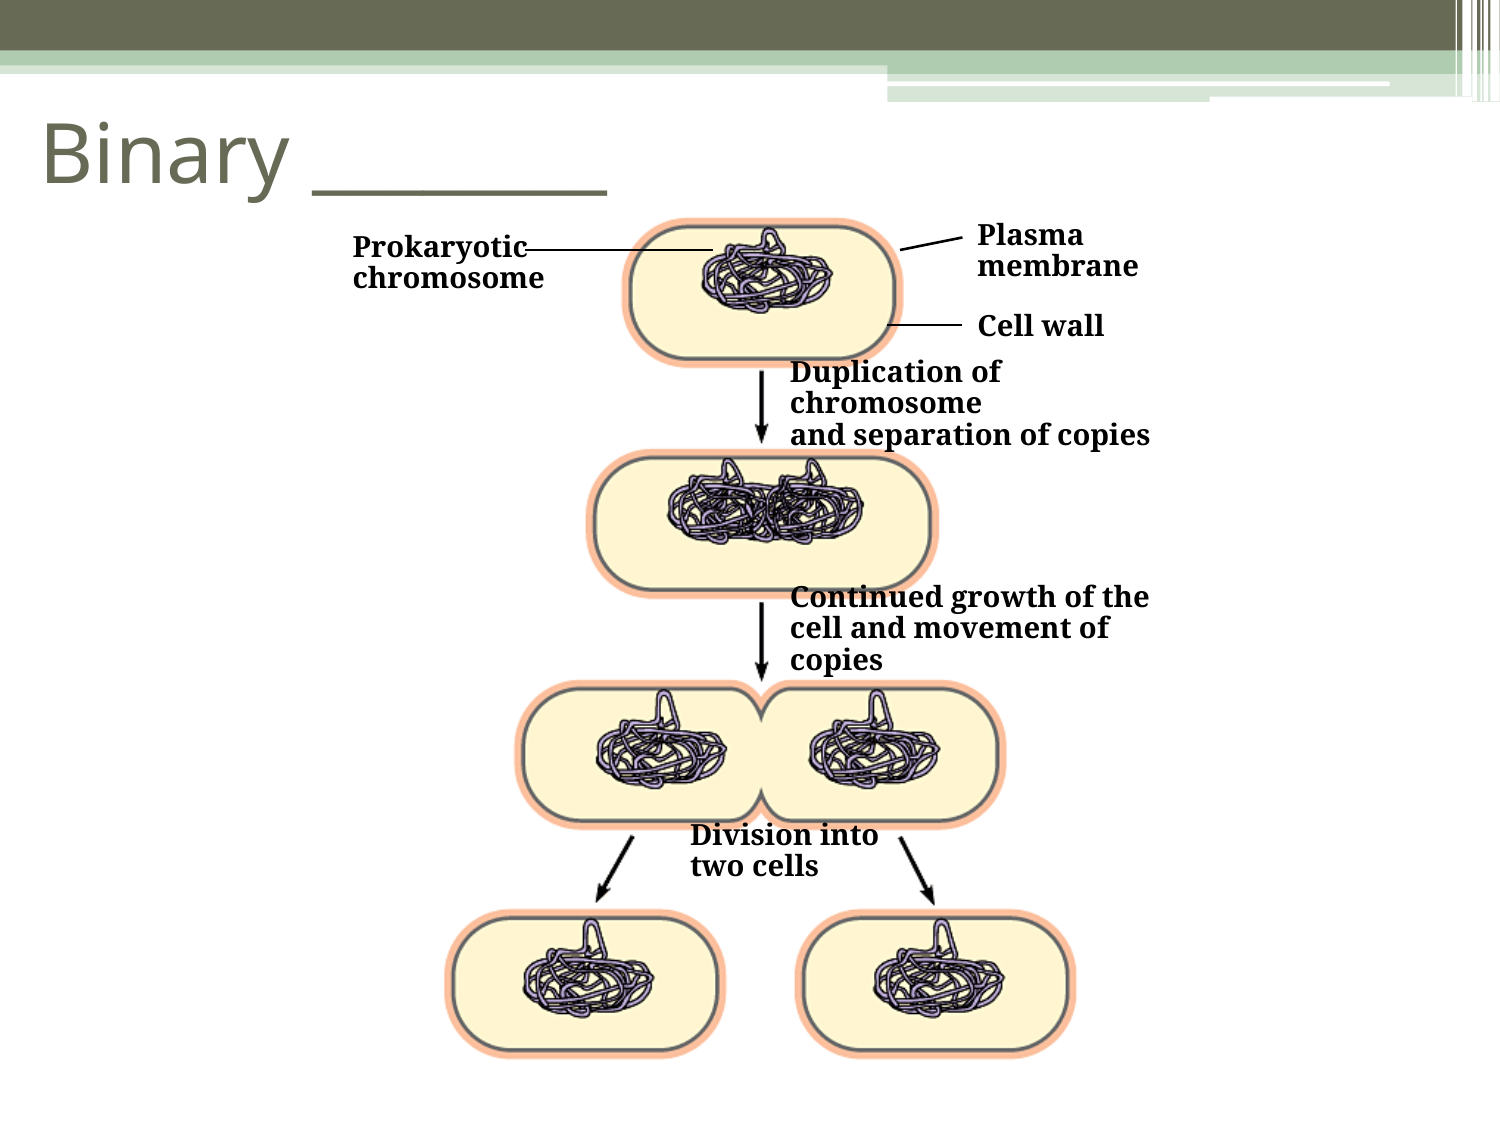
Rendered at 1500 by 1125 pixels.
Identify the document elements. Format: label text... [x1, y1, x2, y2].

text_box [899, 237, 963, 251]
text_box Prokaryotic chromosome [337, 224, 415, 313]
text_box Cell wall [1092, 303, 1213, 355]
title Binary ________ [24, 62, 713, 238]
text_box Continued growth of the cell and movement of copies [1092, 574, 1225, 663]
text_box Plasma membrane [1091, 212, 1213, 301]
text_box Duplication of chromosome and separation of copies [1092, 349, 1200, 438]
picture [421, 208, 1088, 1063]
